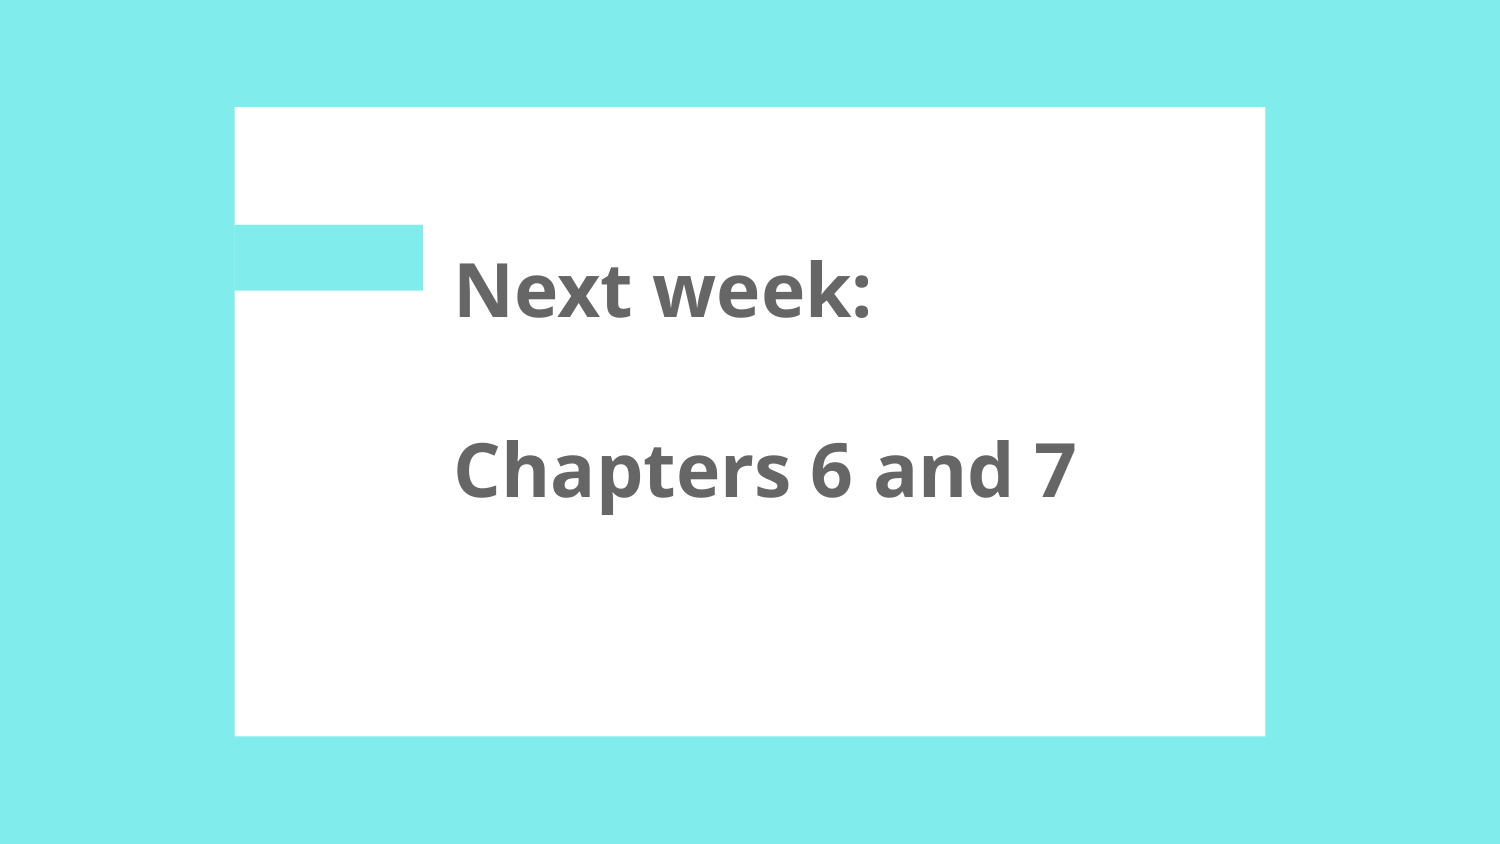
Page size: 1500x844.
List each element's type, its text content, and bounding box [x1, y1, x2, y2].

text_box [234, 224, 423, 291]
title Next week: Chapters 6 and 7 [438, 137, 1266, 624]
